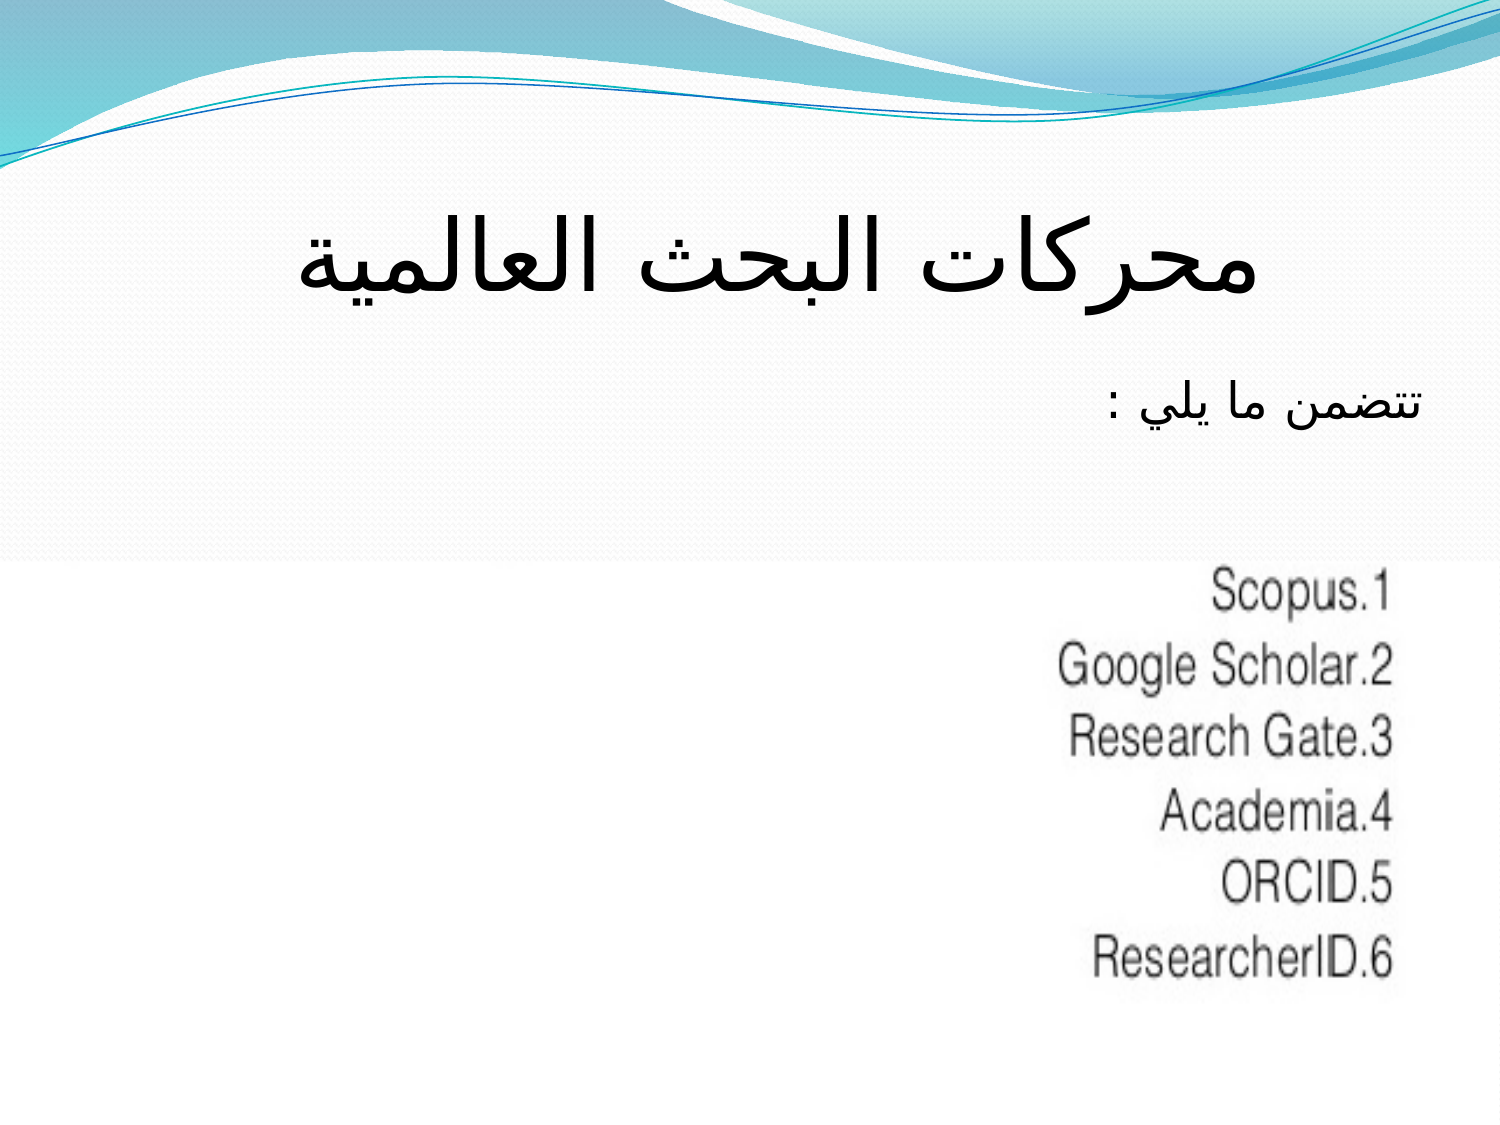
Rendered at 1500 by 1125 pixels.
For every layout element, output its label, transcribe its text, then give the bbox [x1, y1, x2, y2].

list محركات البحث العالمية تتضمن ما يلي : [88, 184, 1439, 528]
picture [0, 562, 1499, 1125]
